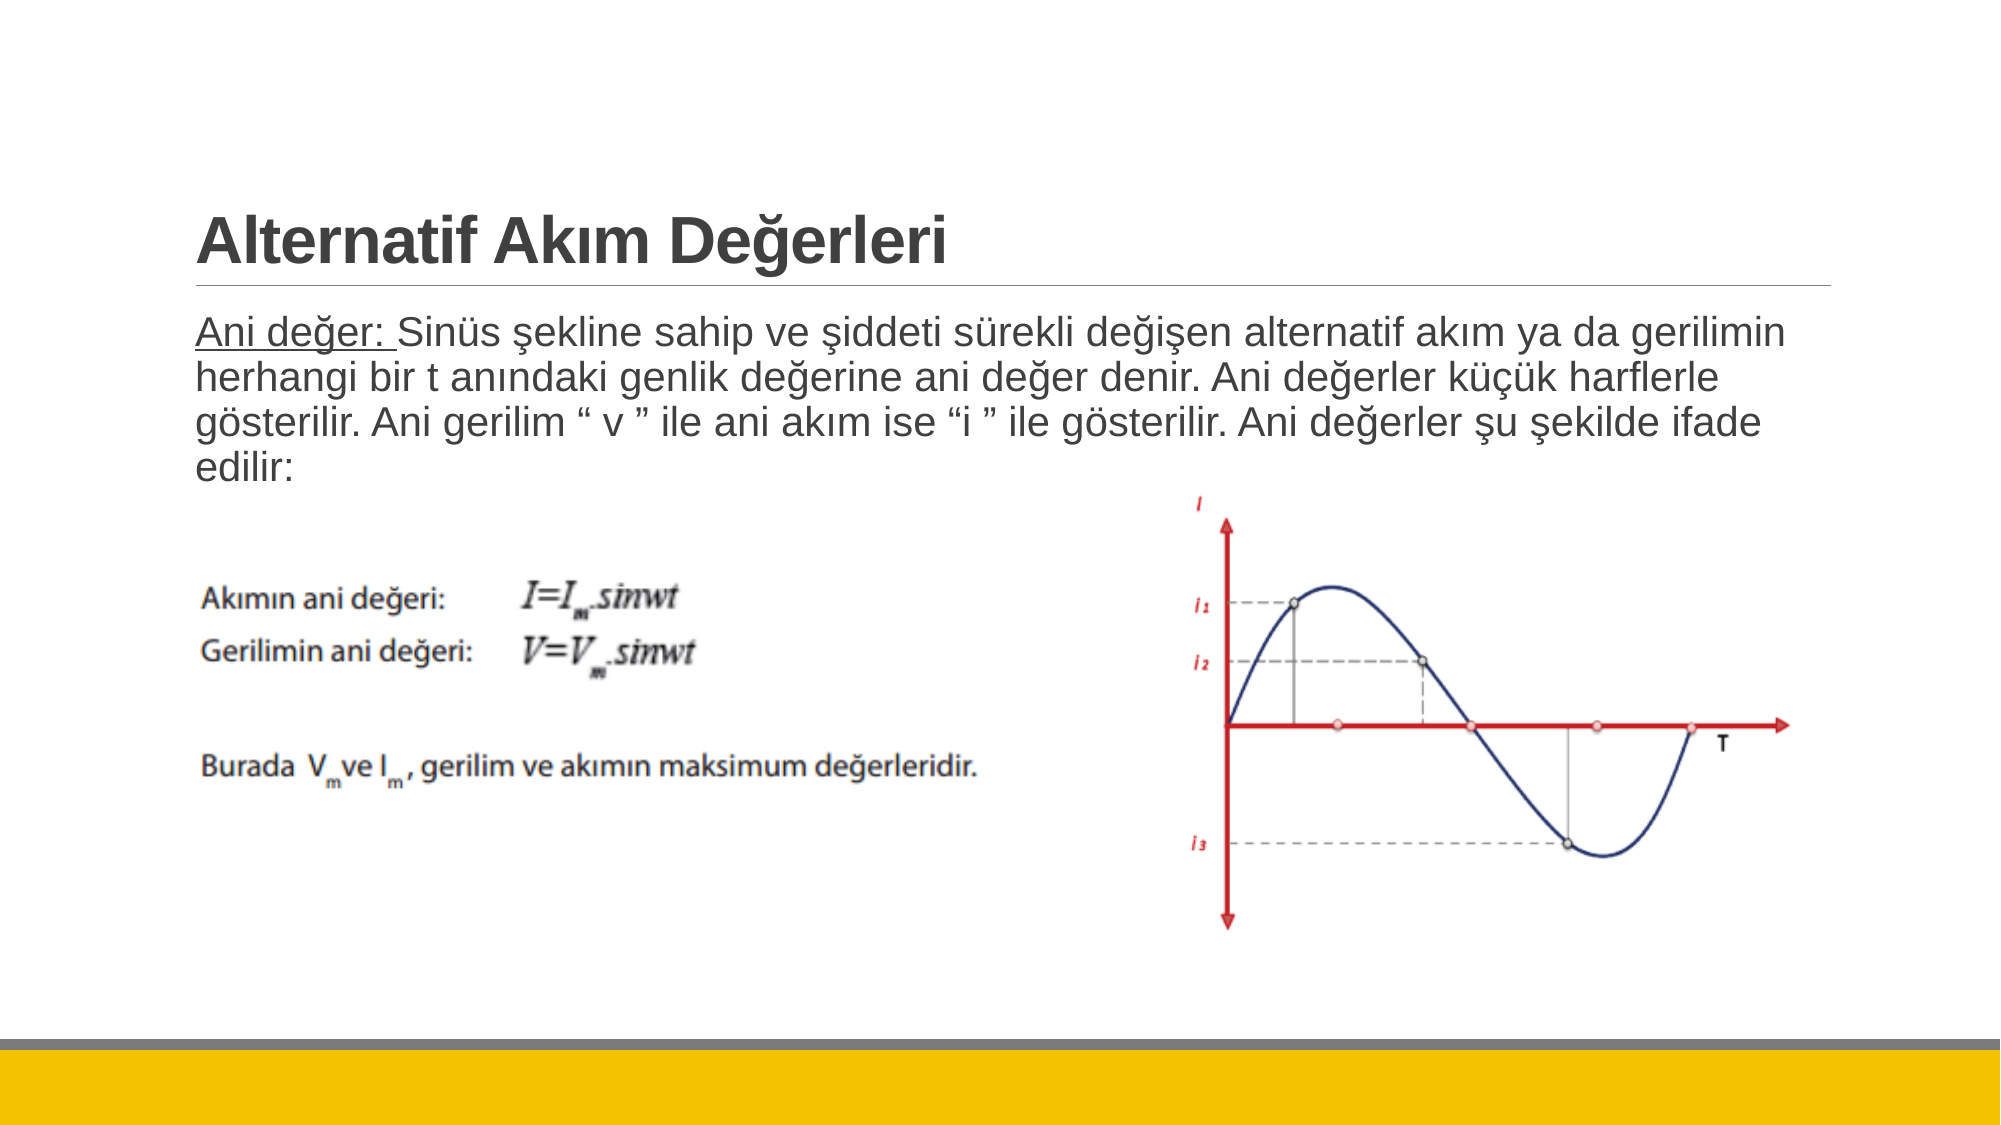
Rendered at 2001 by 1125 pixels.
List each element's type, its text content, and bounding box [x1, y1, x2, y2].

picture [1144, 489, 1838, 955]
list Ani değer: Sinüs şekline sahip ve şiddeti sürekli değişen alternatif akım ya da gerilimin herhangi bir t anındaki genlik değerine ani değer denir. Ani değerler küçük harflerle gösterilir. Ani gerilim “ v ” ile ani akım ise “i ” ile gösterilir. Ani değerler şu şekilde ifade edilir: [180, 302, 1830, 963]
picture [178, 570, 1027, 816]
title Alternatif Akım Değerleri [180, 47, 1830, 285]
